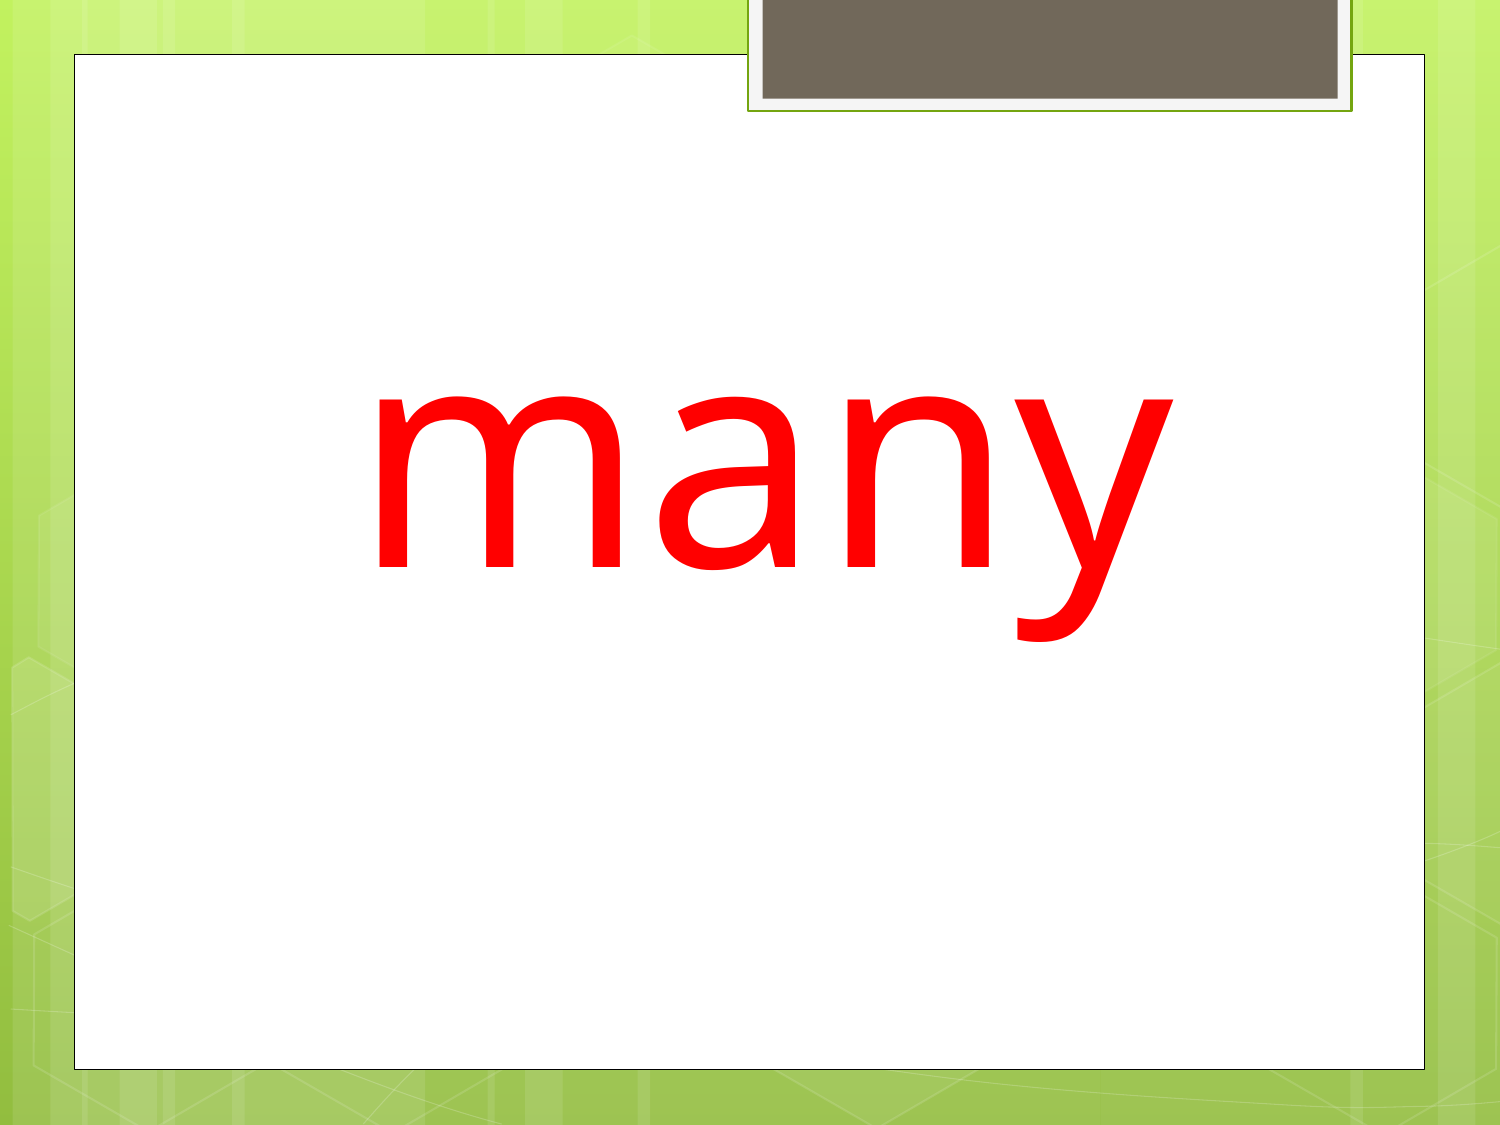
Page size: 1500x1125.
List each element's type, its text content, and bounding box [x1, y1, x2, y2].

title many [187, 450, 1340, 638]
